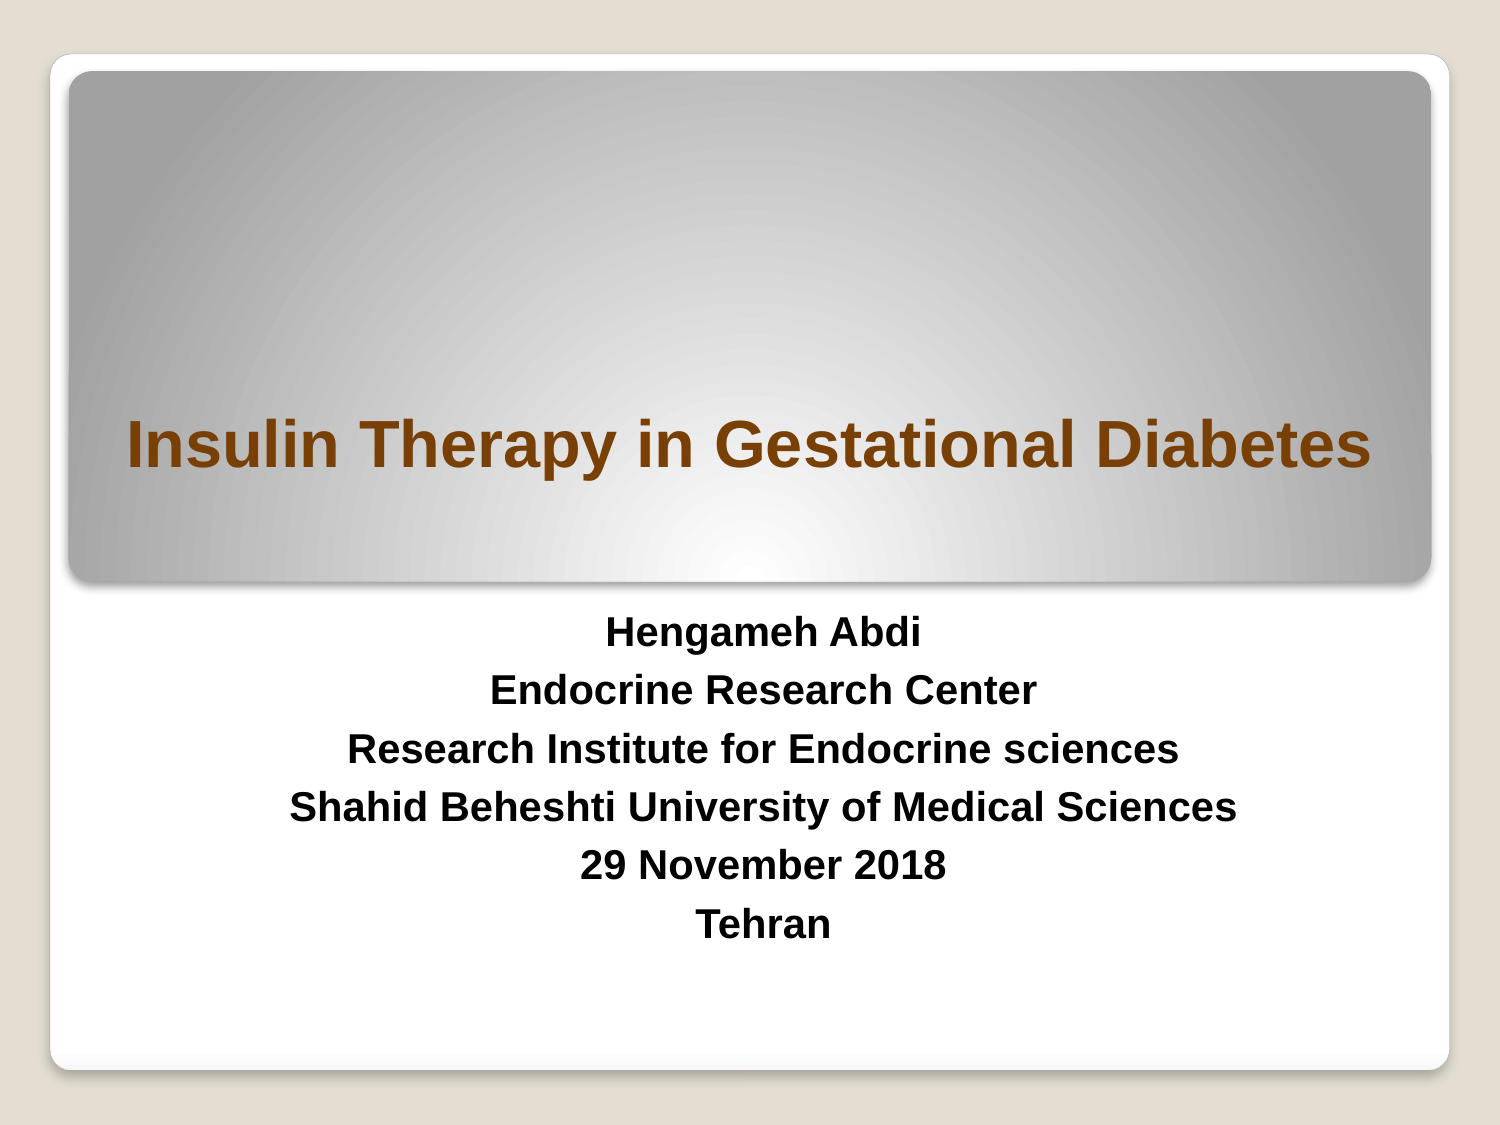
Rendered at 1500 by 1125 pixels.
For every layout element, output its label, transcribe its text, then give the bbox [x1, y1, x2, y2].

title Insulin Therapy in Gestational Diabetes [112, 262, 1388, 489]
subtitle Hengameh Abdi Endocrine Research Center Research Institute for Endocrine sciences Shahid Beheshti University of Medical Sciences 29 November 2018 Tehran [118, 604, 1394, 975]
